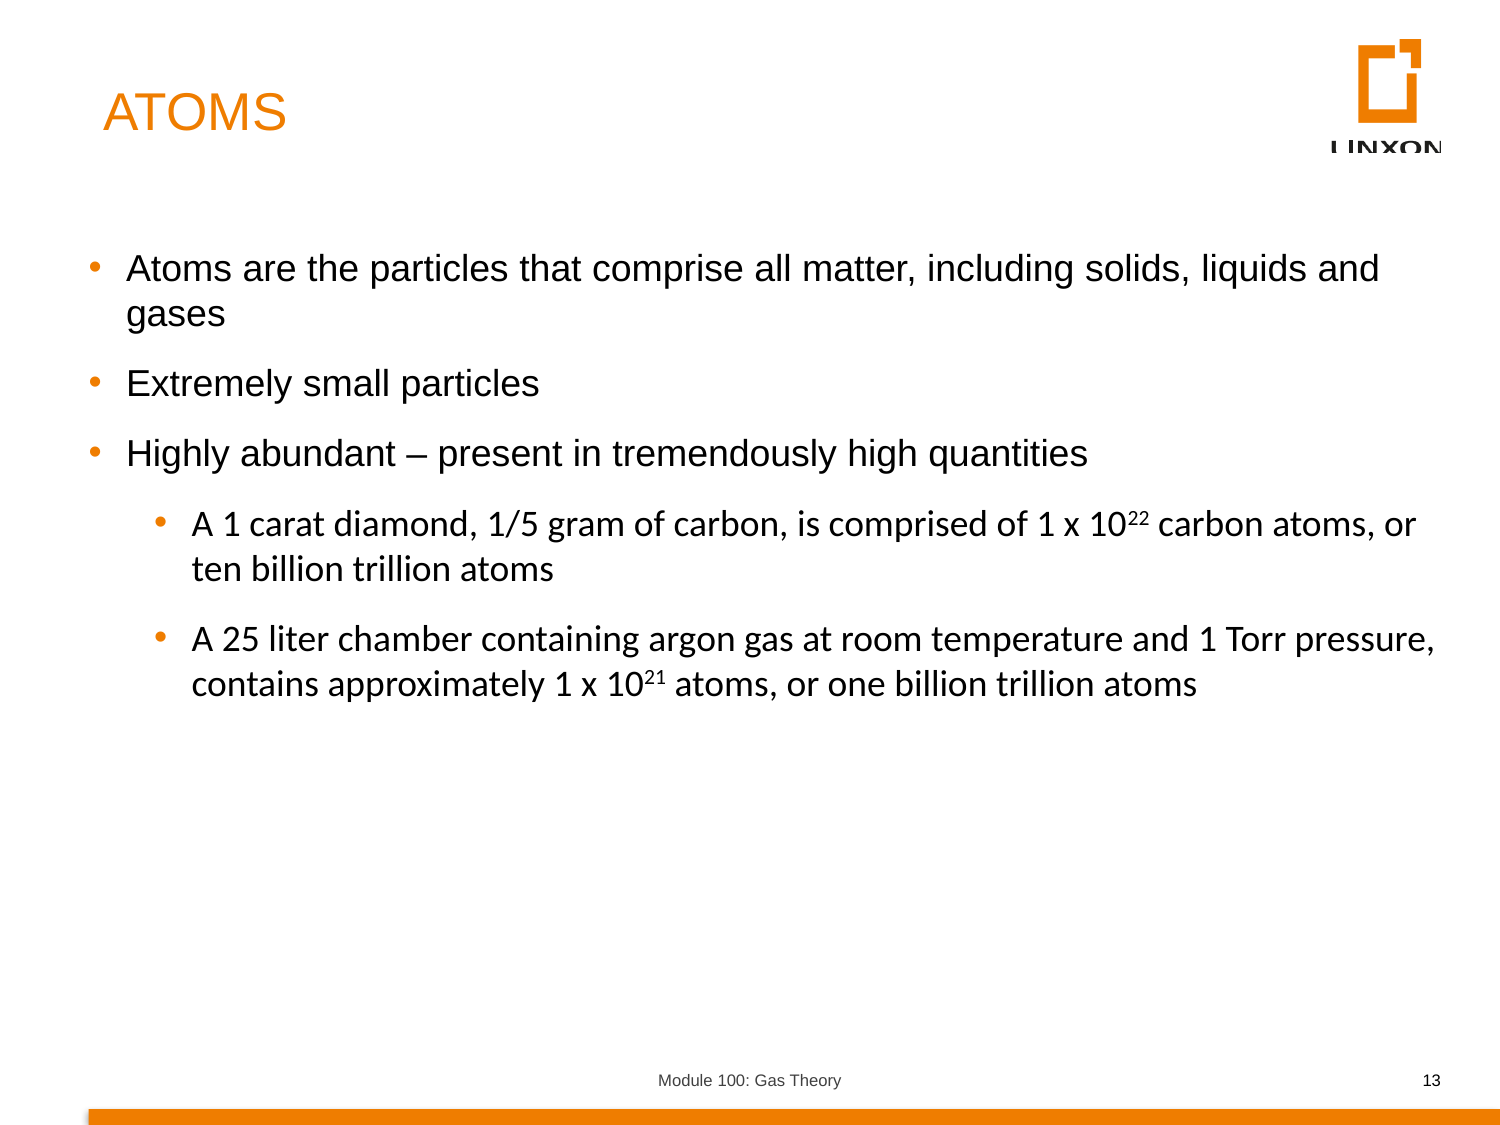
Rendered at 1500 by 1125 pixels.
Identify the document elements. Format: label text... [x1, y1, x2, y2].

list Atoms are the particles that comprise all matter, including solids, liquids and gases Extremely small particles Highly abundant – present in tremendously high quantities A 1 carat diamond, 1/5 gram of carbon, is comprised of 1 x 1022 carbon atoms, or ten billion trillion atoms A 25 liter chamber containing argon gas at room temperature and 1 Torr pressure, contains approximately 1 x 1021 atoms, or one billion trillion atoms [88, 236, 1441, 957]
slide_number 13 [1090, 1049, 1441, 1110]
title ATOMS [88, 59, 1439, 247]
footer Module 100: Gas Theory [512, 1049, 988, 1110]
